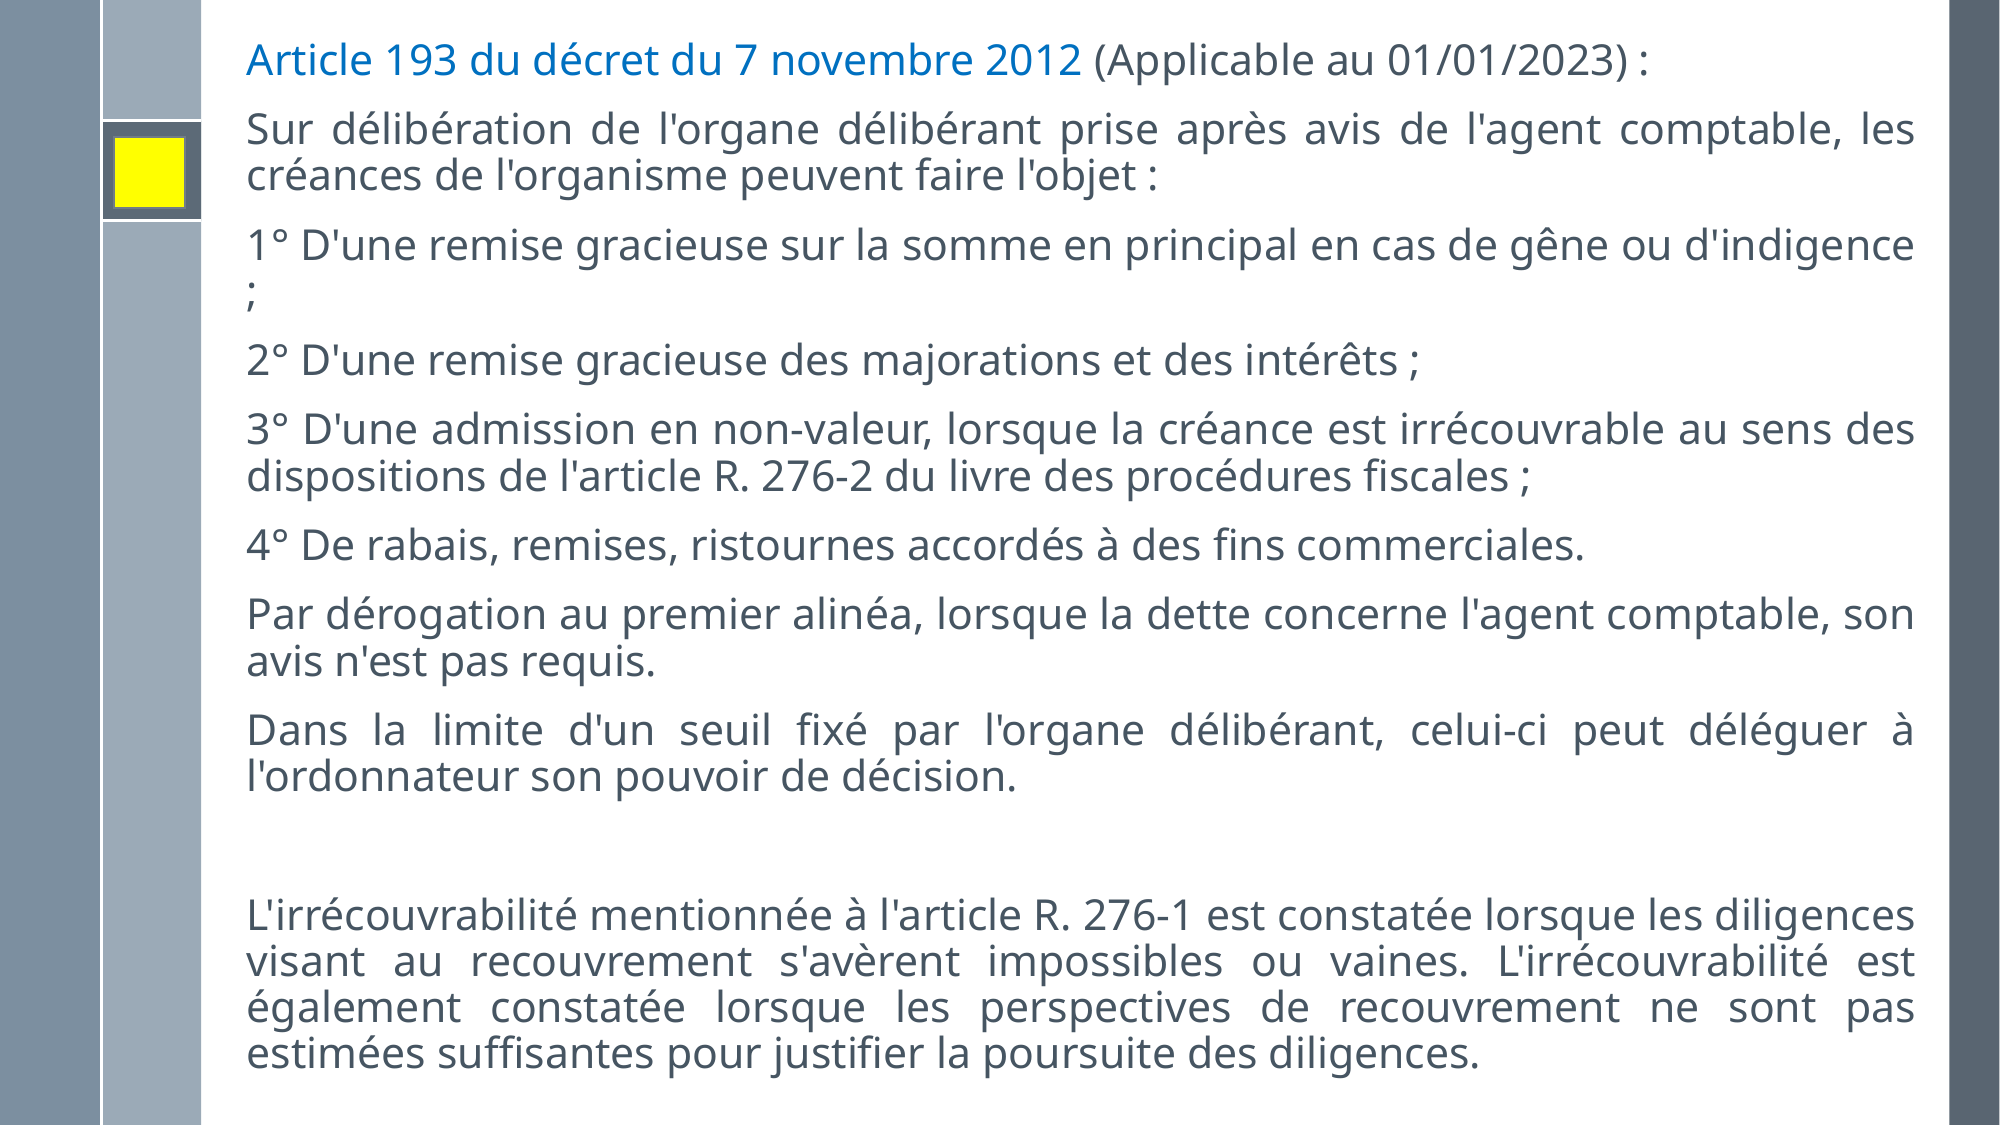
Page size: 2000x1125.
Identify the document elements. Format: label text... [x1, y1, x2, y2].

text_box [113, 136, 186, 209]
list Article 193 du décret du 7 novembre 2012 (Applicable au 01/01/2023) : Sur délibération de l'organe délibérant prise après avis de l'agent comptable, les créances de l'organisme peuvent faire l'objet : 1° D'une remise gracieuse sur la somme en principal en cas de gêne ou d'indigence ; 2° D'une remise gracieuse des majorations et des intérêts ; 3° D'une admission en non-valeur, lorsque la créance est irrécouvrable au sens des dispositions de l'article R. 276-2 du livre des procédures fiscales ; 4° De rabais, remises, ristournes accordés à des fins commerciales. Par dérogation au premier alinéa, lorsque la dette concerne l'agent comptable, son avis n'est pas requis. Dans la limite d'un seuil fixé par l'organe délibérant, celui-ci peut déléguer à l'ordonnateur son pouvoir de décision. L'irrécouvrabilité mentionnée à l'article R. 276-1 est constatée lorsque les diligences visant au recouvrement s'avèrent impossibles ou vaines. L'irrécouvrabilité est également constatée lorsque les perspectives de recouvrement ne sont pas estimées suffisantes pour justifier la poursuite des diligences. [231, 30, 1933, 1094]
